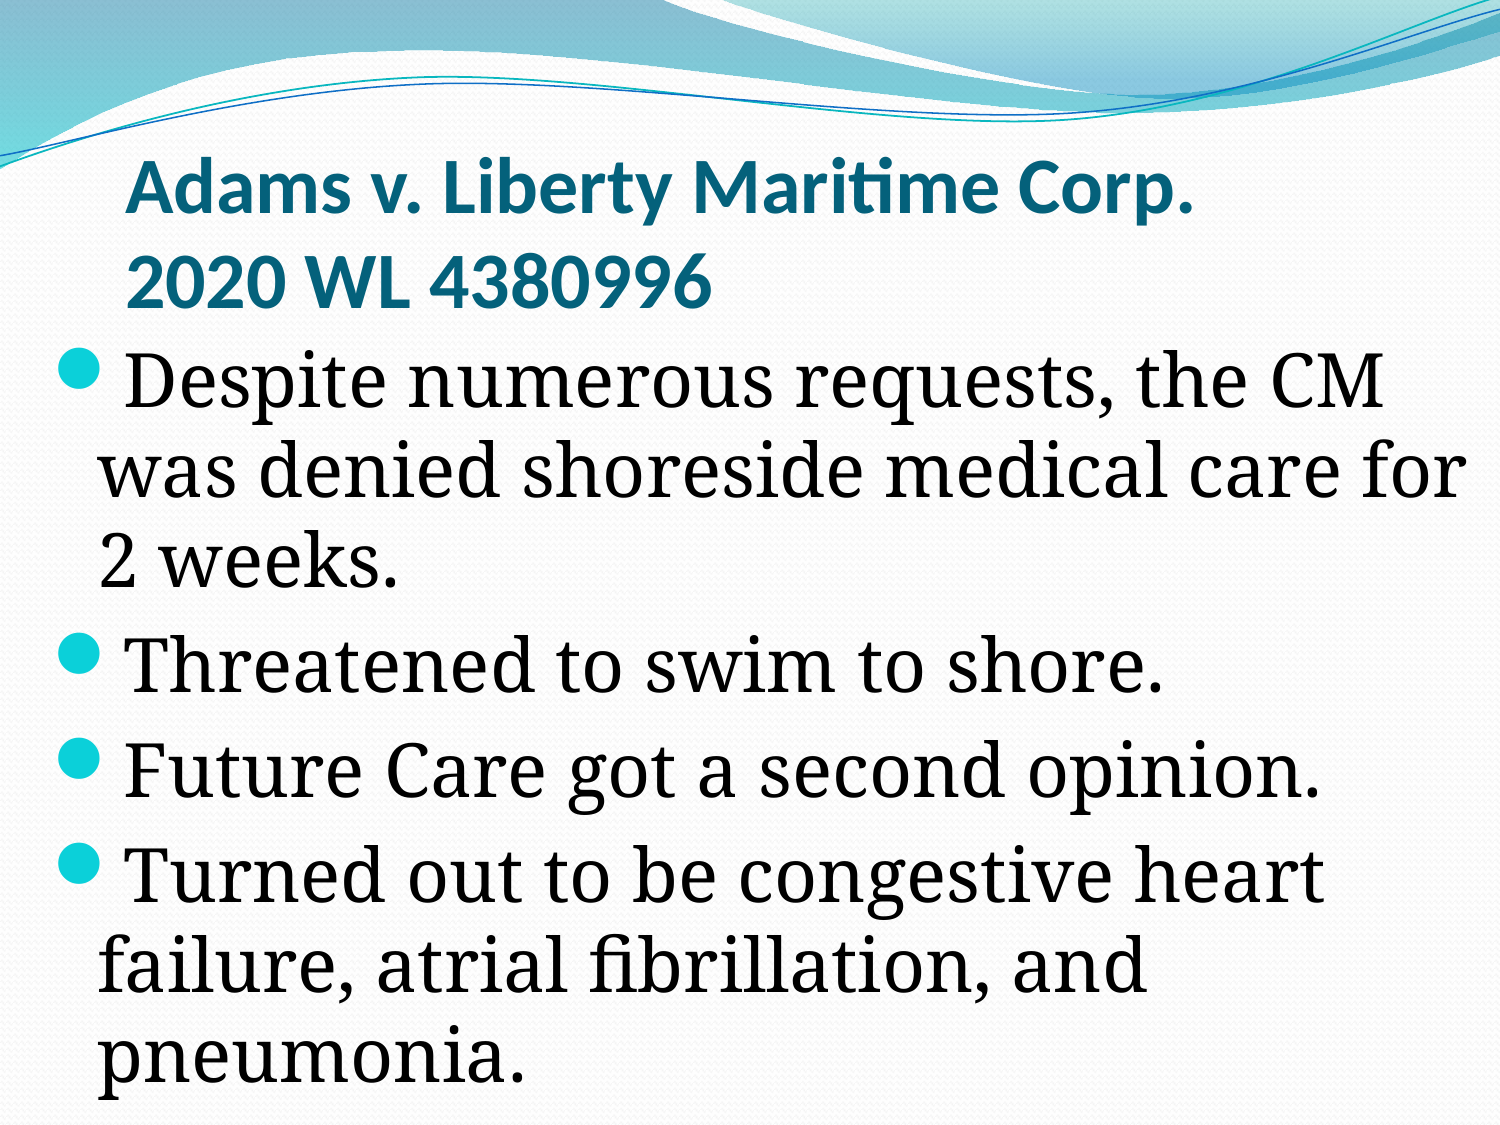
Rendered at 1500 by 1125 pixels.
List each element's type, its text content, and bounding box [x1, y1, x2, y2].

title Adams v. Liberty Maritime Corp. 2020 WL 4380996 [125, 125, 1475, 324]
list Despite numerous requests, the CM was denied shoreside medical care for 2 weeks. Threatened to swim to shore. Future Care got a second opinion. Turned out to be congestive heart failure, atrial fibrillation, and pneumonia. [37, 324, 1488, 1125]
